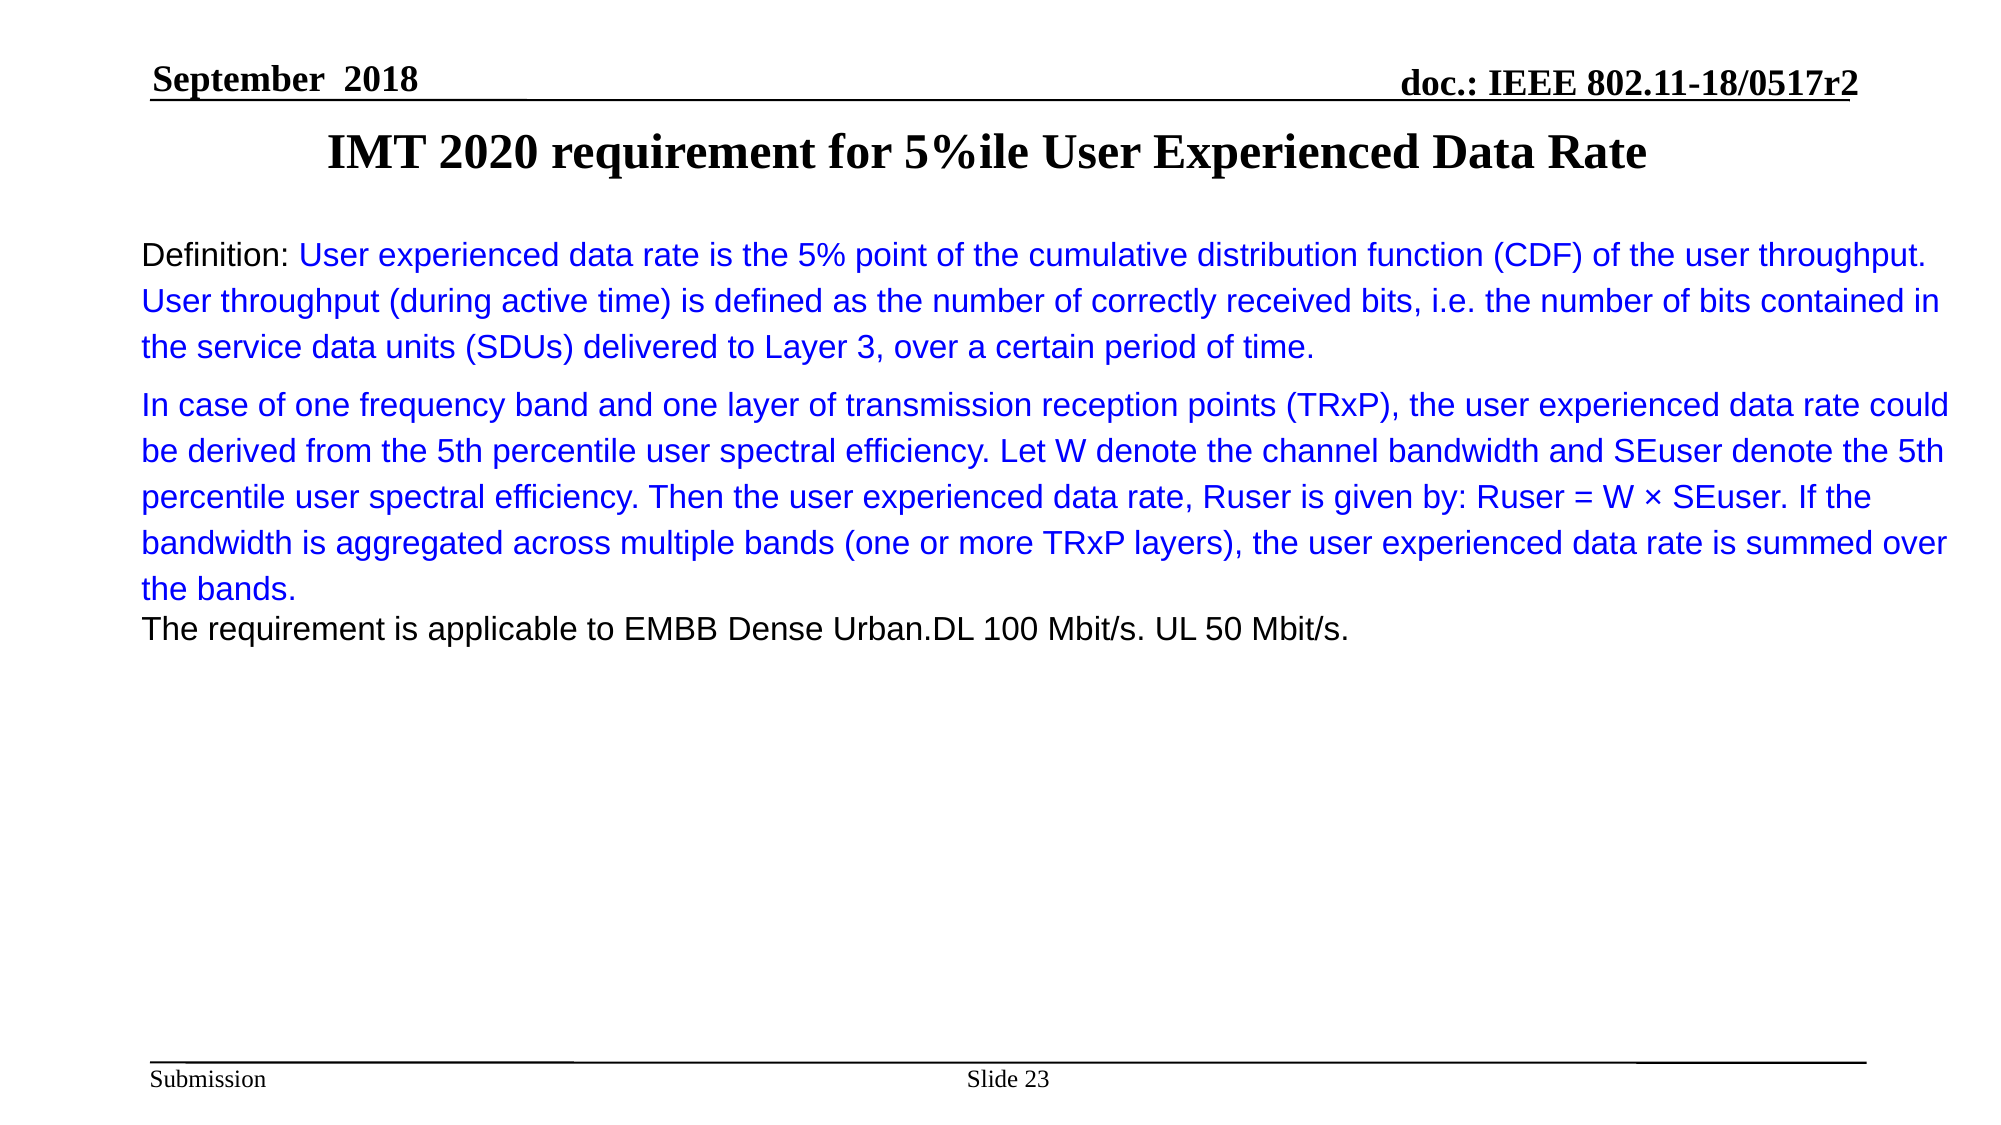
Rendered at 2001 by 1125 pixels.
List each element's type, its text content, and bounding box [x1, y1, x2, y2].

slide_number Slide 23 [950, 1062, 1066, 1122]
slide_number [152, 54, 563, 100]
title IMT 2020 requirement for 5%ile User Experienced Data Rate [62, 87, 1913, 209]
list Definition: User experienced data rate is the 5% point of the cumulative distribution function (CDF) of the user throughput. User throughput (during active time) is defined as the number of correctly received bits, i.e. the number of bits contained in the service data units (SDUs) delivered to Layer 3, over a certain period of time. In case of one frequency band and one layer of transmission reception points (TRxP), the user experienced data rate could be derived from the 5th percentile user spectral efficiency. Let W denote the channel bandwidth and SEuser denote the 5th percentile user spectral efficiency. Then the user experienced data rate, Ruser is given by: Ruser = W × SEuser. If the bandwidth is aggregated across multiple bands (one or more TRxP layers), the user experienced data rate is summed over the bands. The requirement is applicable to EMBB Dense Urban.DL 100 Mbit/s. UL 50 Mbit/s. [126, 219, 1976, 1057]
